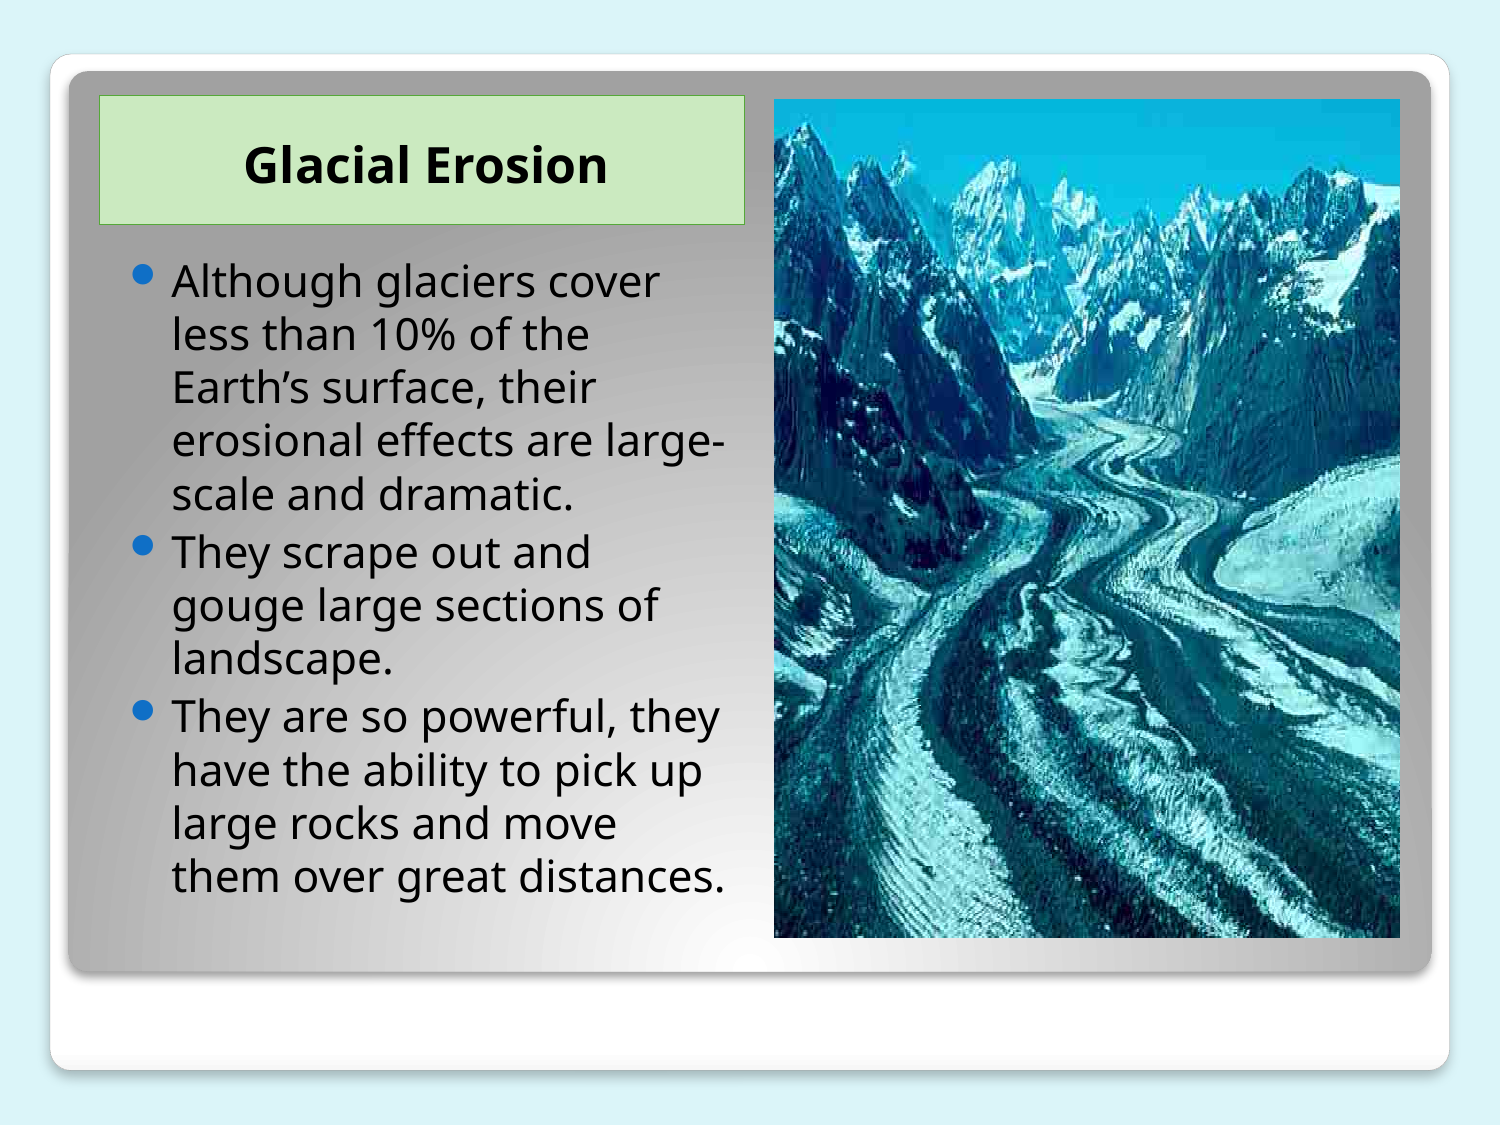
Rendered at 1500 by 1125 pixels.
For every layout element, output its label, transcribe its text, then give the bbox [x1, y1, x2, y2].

list Although glaciers cover less than 10% of the Earth’s surface, their erosional effects are large-scale and dramatic. They scrape out and gouge large sections of landscape. They are so powerful, they have the ability to pick up large rocks and move them over great distances. [99, 237, 745, 950]
list Glacial Erosion [99, 95, 745, 225]
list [774, 99, 1401, 938]
